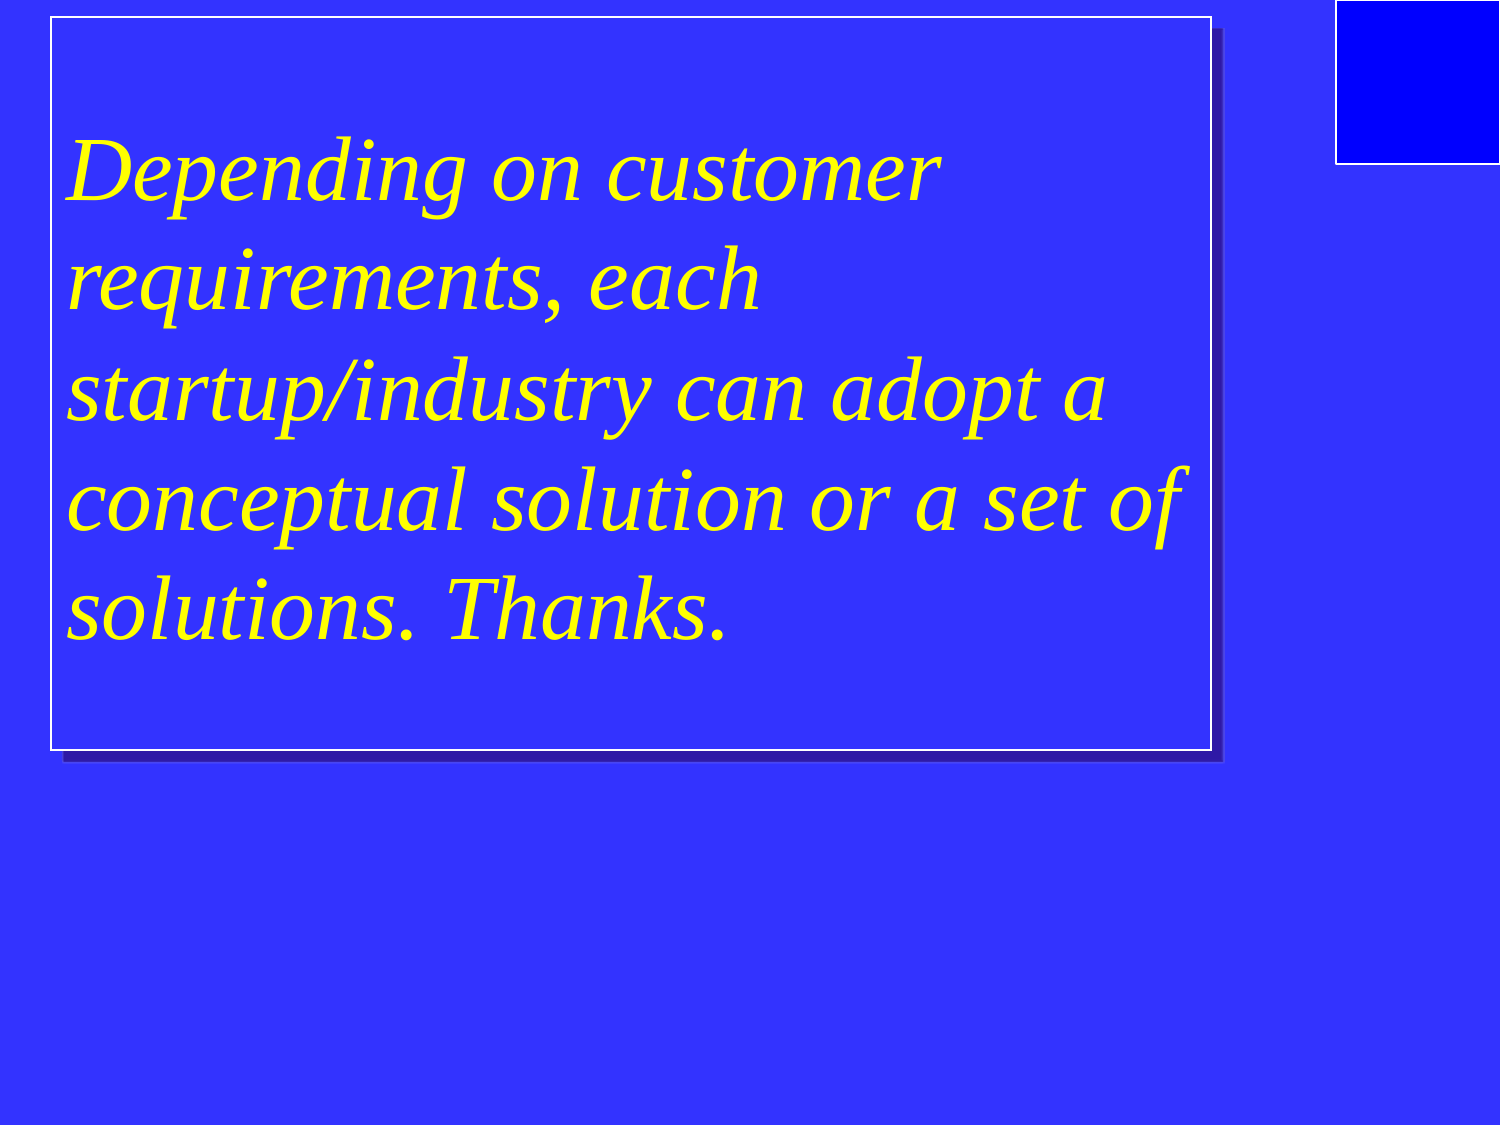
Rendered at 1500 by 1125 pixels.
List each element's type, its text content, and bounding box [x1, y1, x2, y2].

text_box [1335, 0, 1500, 164]
title Depending on customer requirements, each startup/industry can adopt a conceptual solution or a set of solutions. Thanks. [50, 16, 1212, 751]
